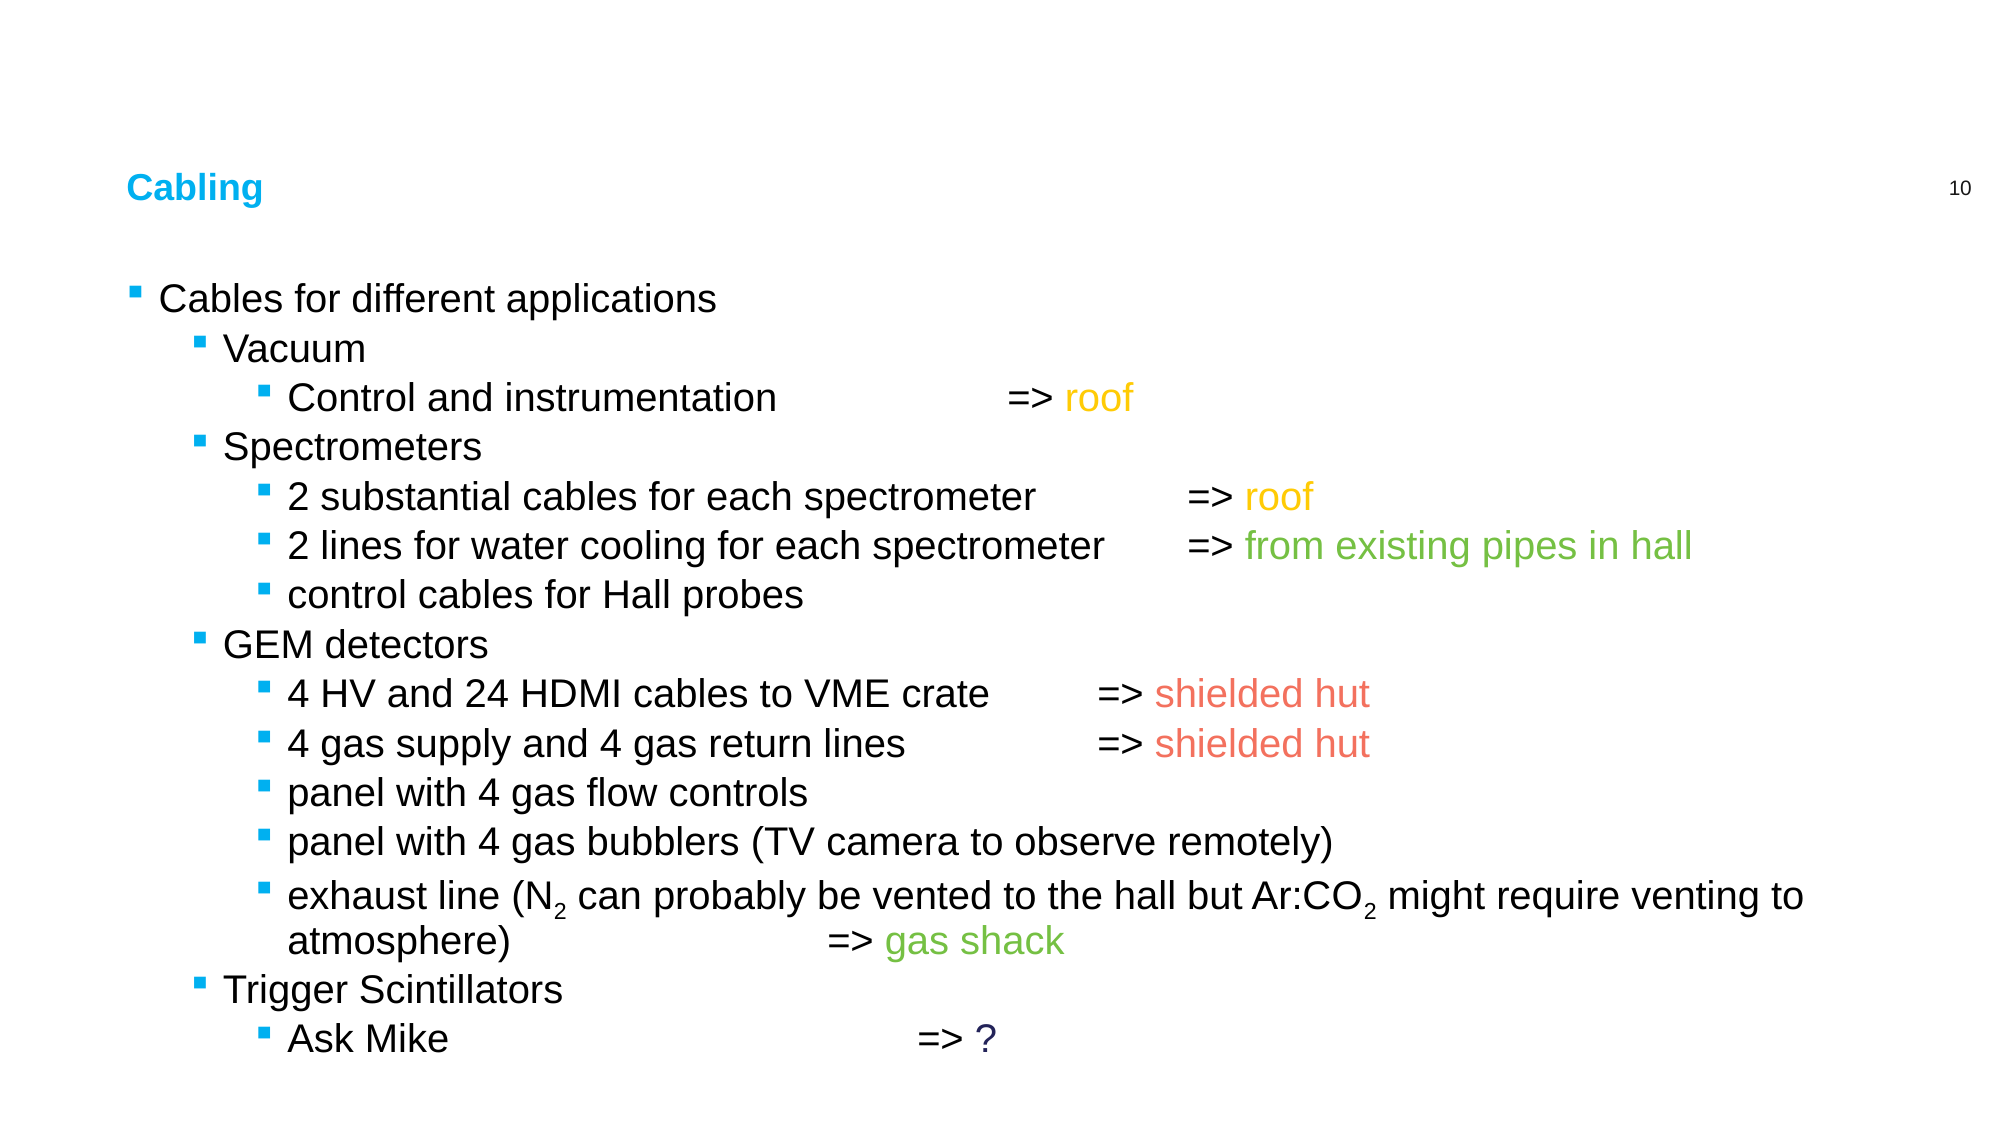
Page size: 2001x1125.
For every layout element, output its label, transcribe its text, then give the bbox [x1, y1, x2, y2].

list Cables for different applications Vacuum Control and instrumentation => roof Spectrometers 2 substantial cables for each spectrometer => roof 2 lines for water cooling for each spectrometer => from existing pipes in hall control cables for Hall probes GEM detectors 4 HV and 24 HDMI cables to VME crate => shielded hut 4 gas supply and 4 gas return lines => shielded hut panel with 4 gas flow controls panel with 4 gas bubblers (TV camera to observe remotely) exhaust line (N2 can probably be vented to the hall but Ar:CO2 might require venting to atmosphere) => gas shack Trigger Scintillators Ask Mike => ? [111, 267, 1943, 1073]
title Cabling [111, 160, 1581, 267]
